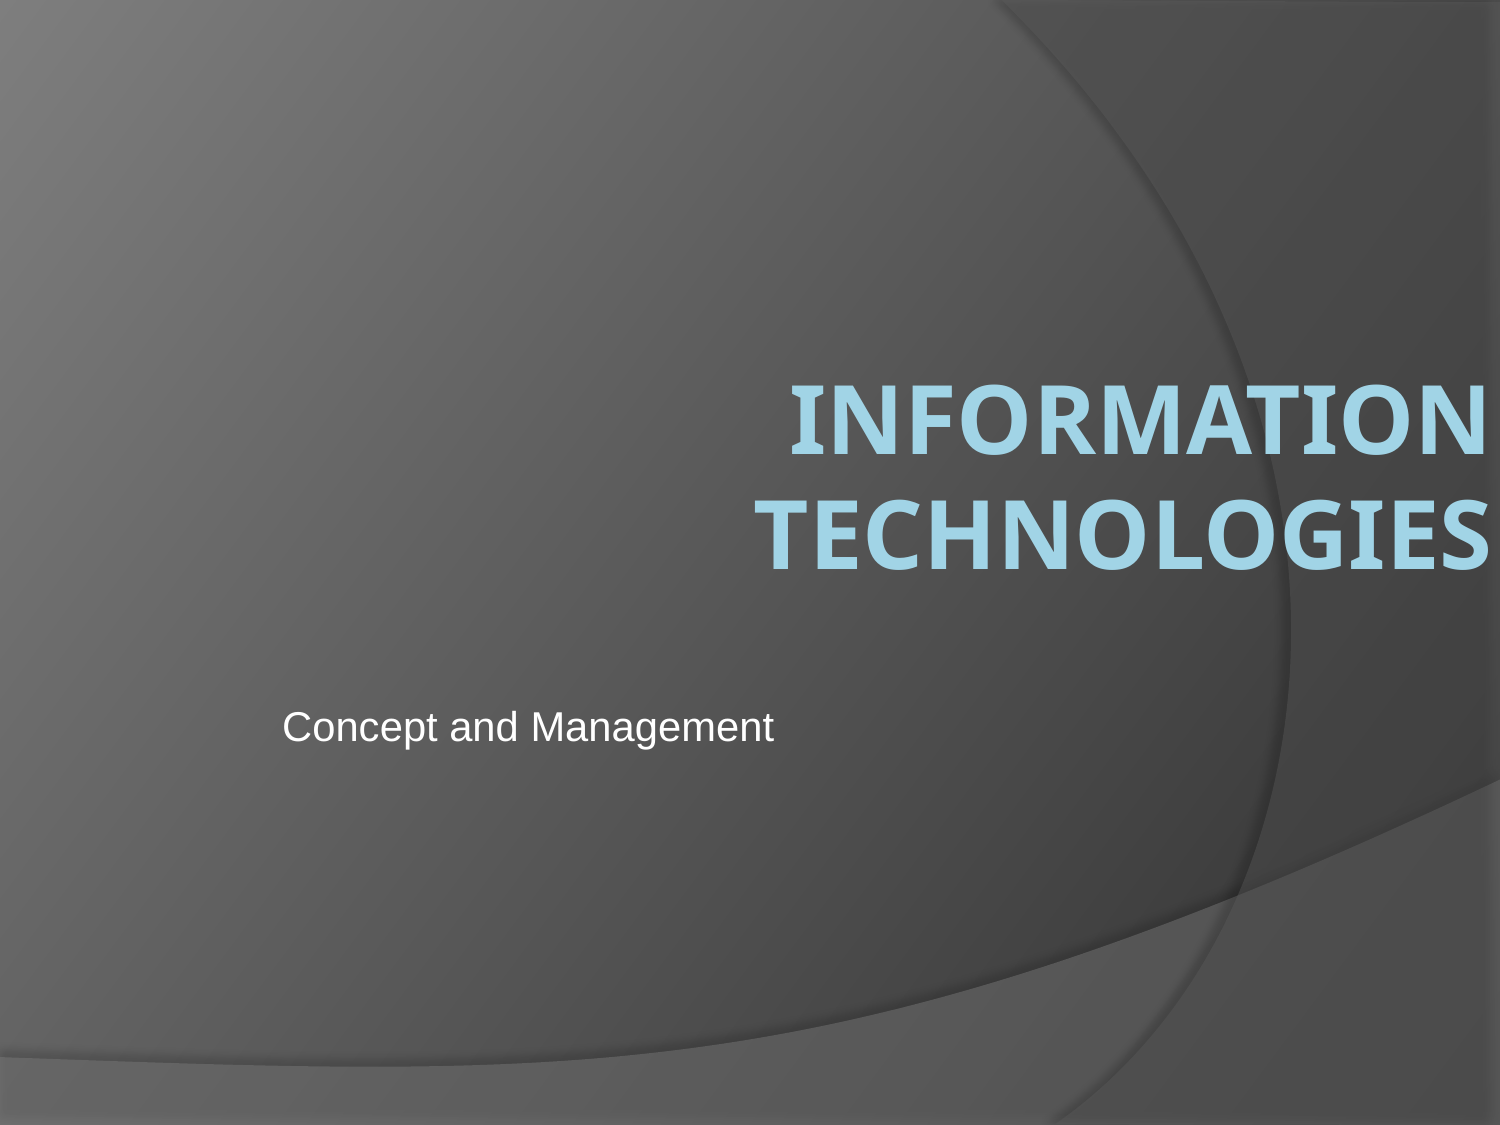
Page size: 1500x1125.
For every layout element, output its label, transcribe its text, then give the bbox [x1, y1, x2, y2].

subtitle Concept and Management [0, 585, 782, 750]
title Information Technologies [437, 351, 1500, 657]
